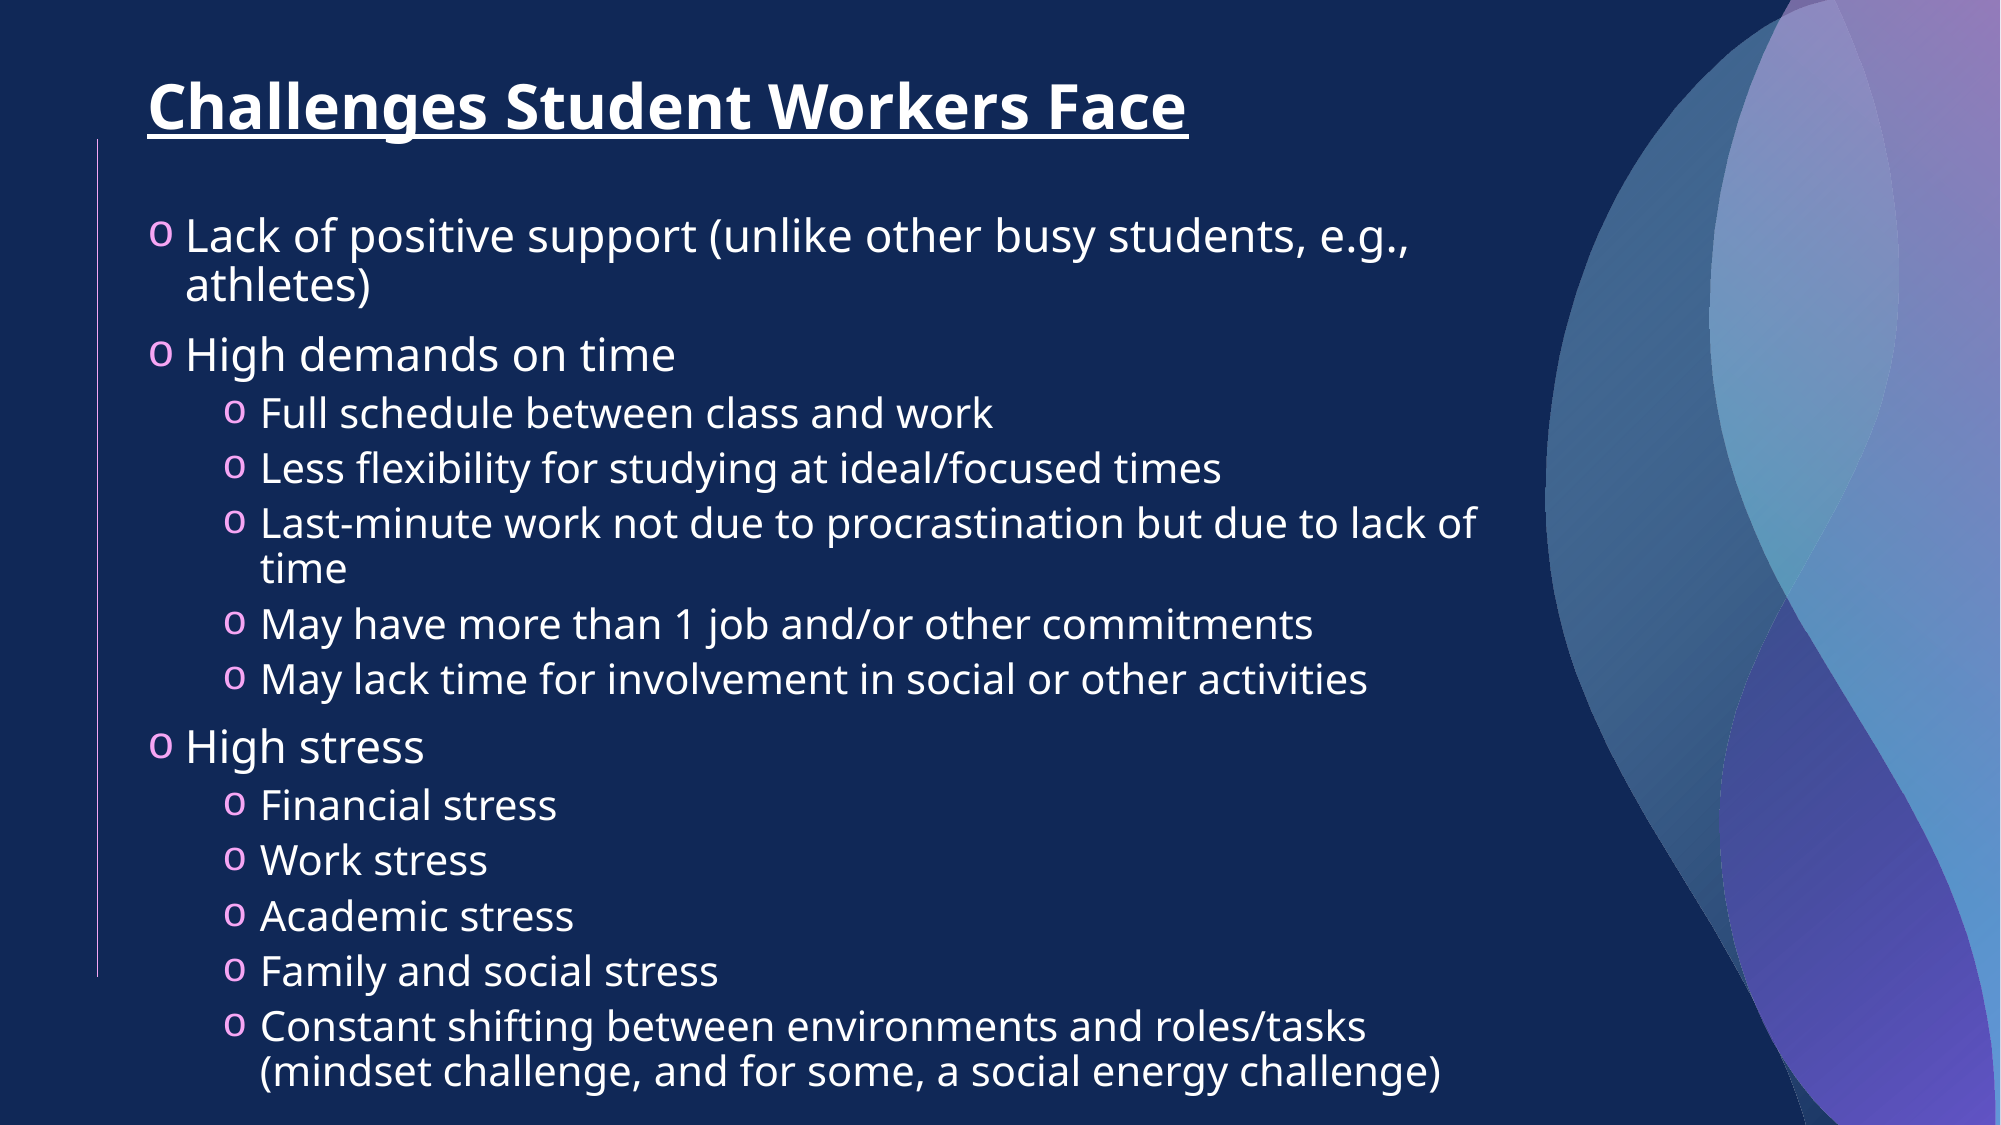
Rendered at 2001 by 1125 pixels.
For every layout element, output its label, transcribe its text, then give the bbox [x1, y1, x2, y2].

list Challenges Student Workers Face [132, 68, 1538, 150]
list Lack of positive support (unlike other busy students, e.g., athletes) High demands on time Full schedule between class and work Less flexibility for studying at ideal/focused times Last-minute work not due to procrastination but due to lack of time May have more than 1 job and/or other commitments May lack time for involvement in social or other activities High stress Financial stress Work stress Academic stress Family and social stress Constant shifting between environments and roles/tasks (mindset challenge, and for some, a social energy challenge) [132, 205, 1521, 1072]
